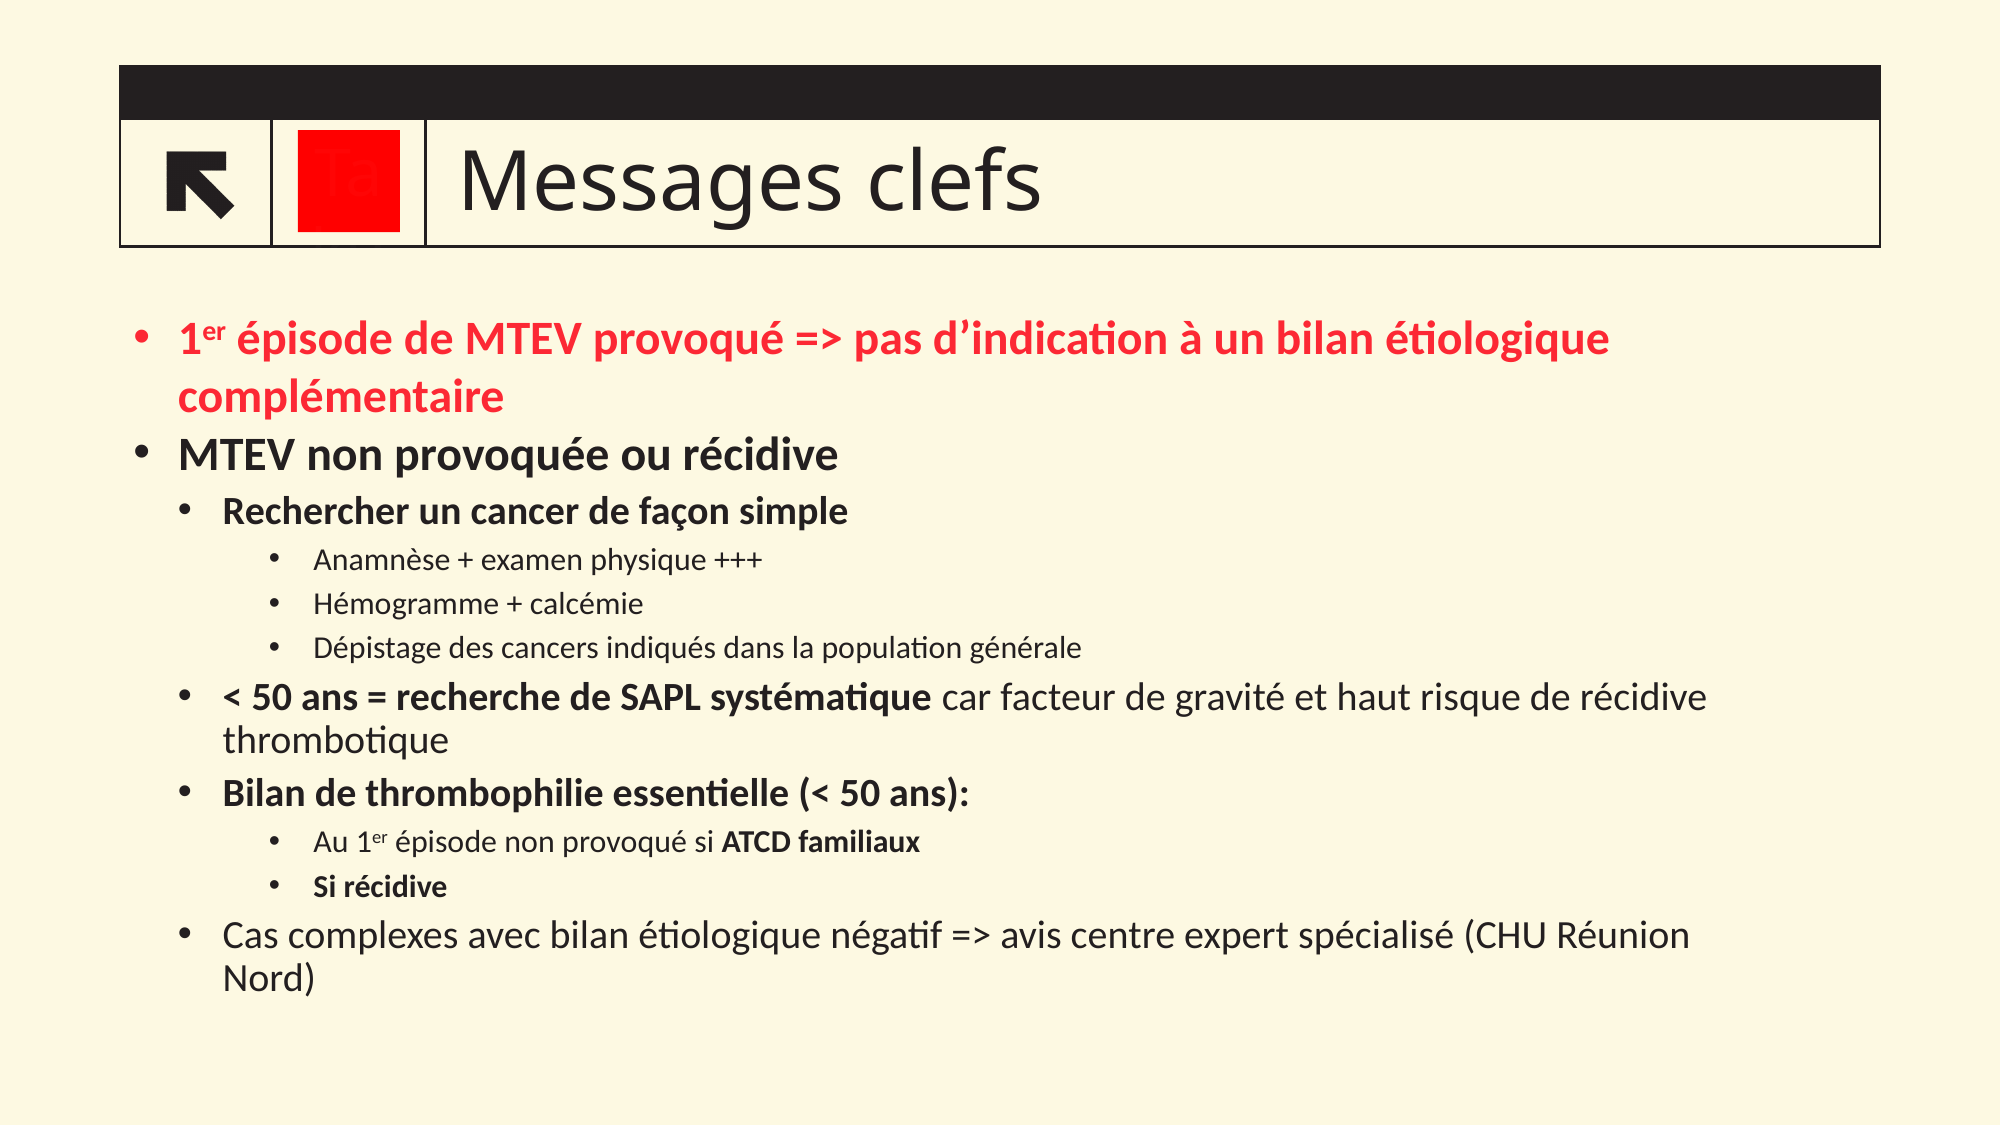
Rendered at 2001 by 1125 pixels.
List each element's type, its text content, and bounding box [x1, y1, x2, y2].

list 1er épisode de MTEV provoqué => pas d’indication à un bilan étiologique complémentaire MTEV non provoquée ou récidive Rechercher un cancer de façon simple Anamnèse + examen physique +++ Hémogramme + calcémie Dépistage des cancers indiqués dans la population générale < 50 ans = recherche de SAPL systématique car facteur de gravité et haut risque de récidive thrombotique Bilan de thrombophilie essentielle (< 50 ans): Au 1er épisode non provoqué si ATCD familiaux Si récidive Cas complexes avec bilan étiologique négatif => avis centre expert spécialisé (CHU Réunion Nord) [118, 299, 1727, 1014]
slide_number 26 [271, 132, 426, 235]
title Messages clefs [442, 120, 1880, 248]
picture [121, 105, 271, 258]
